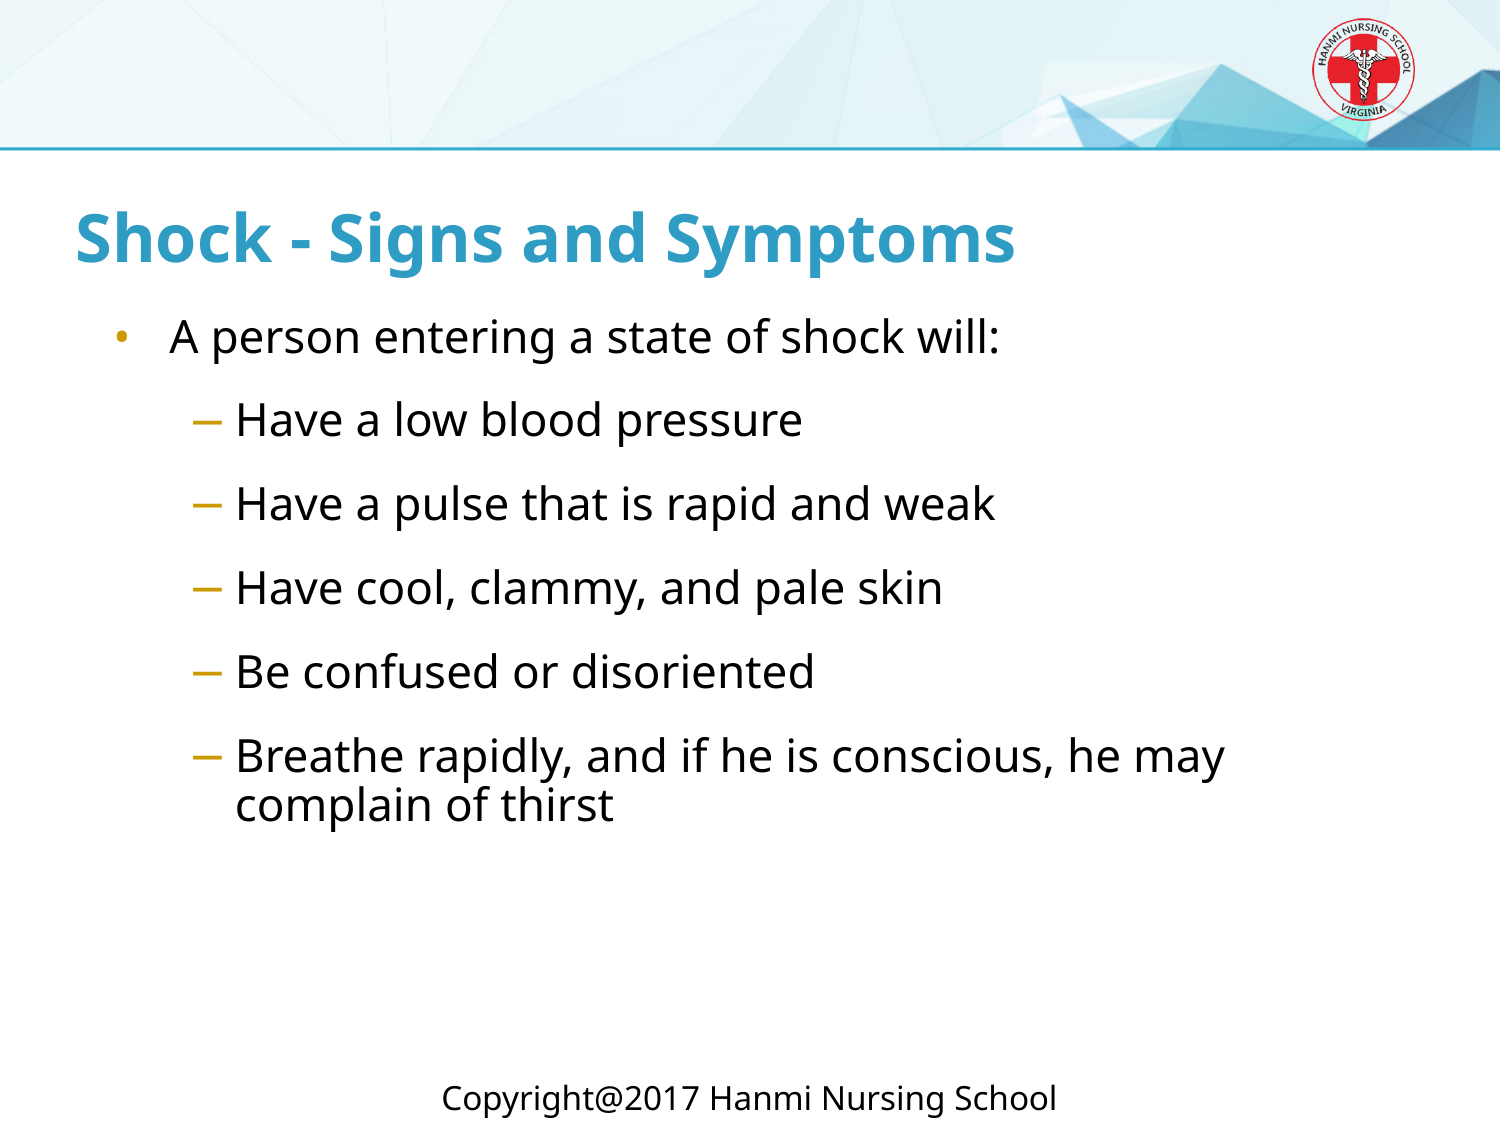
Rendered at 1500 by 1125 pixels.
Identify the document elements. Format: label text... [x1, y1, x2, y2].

text_box Copyright@2017 Hanmi Nursing School [0, 1069, 1500, 1125]
text_box Shock - Signs and Symptoms [60, 188, 1033, 284]
text_box A person entering a state of shock will: Have a low blood pressure Have a pulse that is rapid and weak Have cool, clammy, and pale skin Be confused or disoriented Breathe rapidly, and if he is conscious, he may complain of thirst [98, 305, 1336, 994]
picture [0, 0, 1500, 1069]
